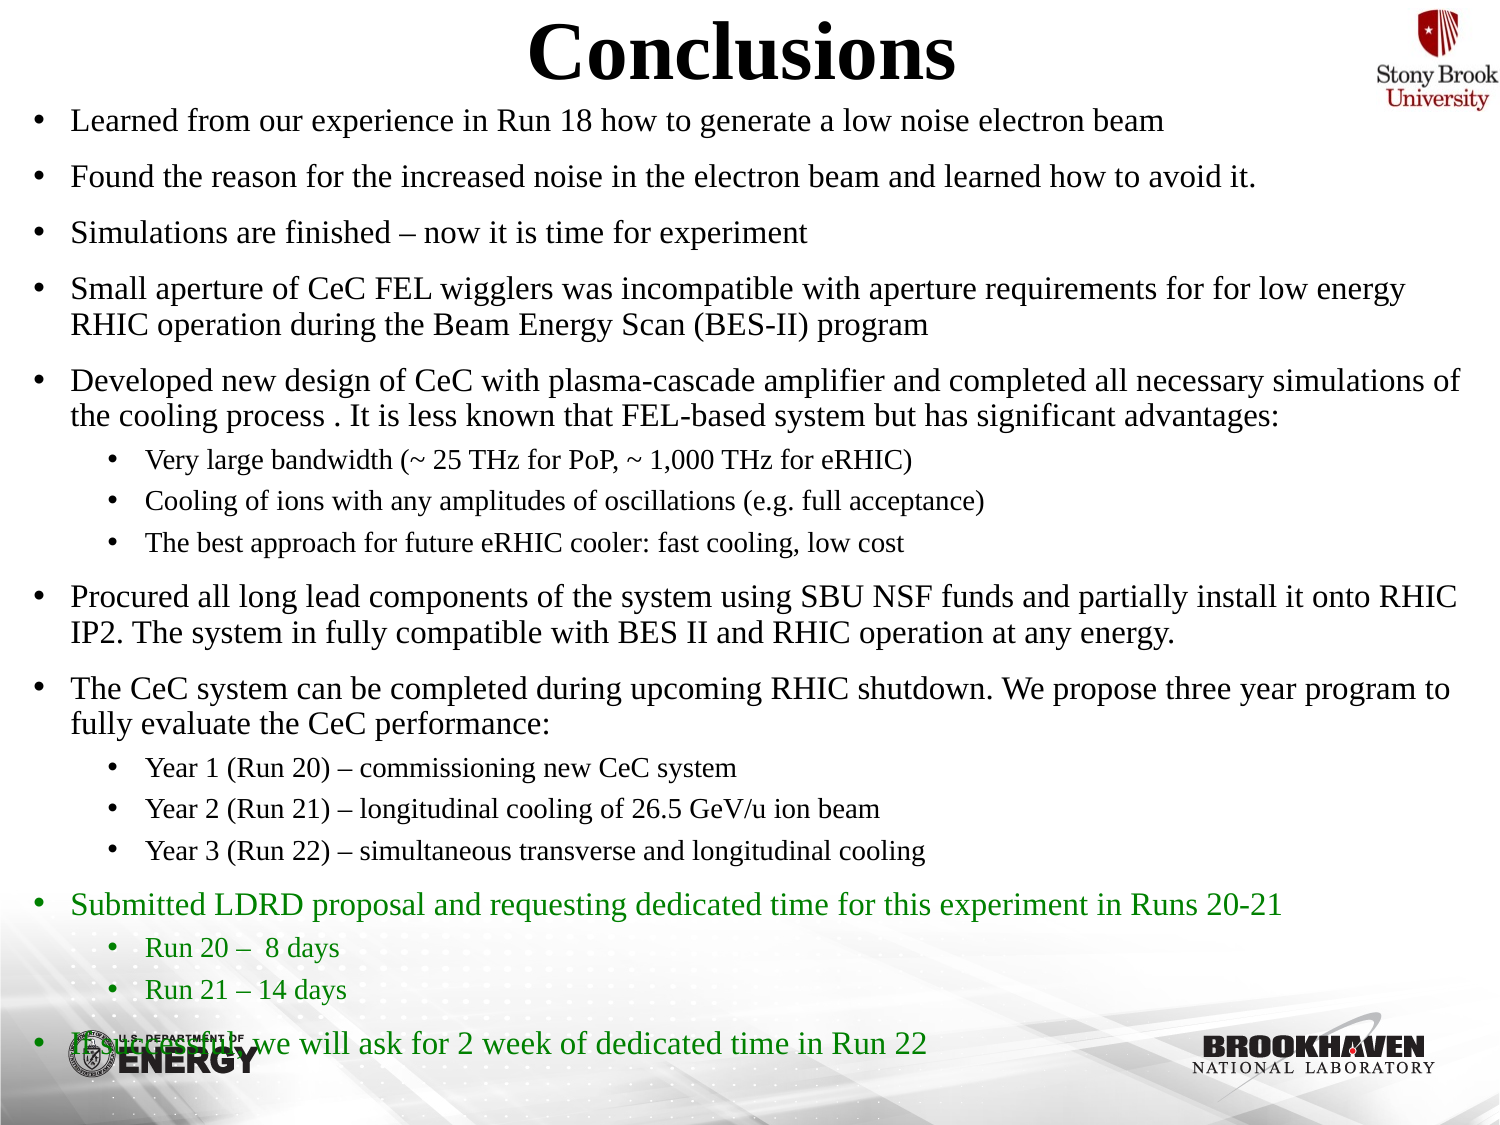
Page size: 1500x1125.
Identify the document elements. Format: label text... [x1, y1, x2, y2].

title Conclusions [58, 0, 1425, 95]
list Learned from our experience in Run 18 how to generate a low noise electron beam Found the reason for the increased noise in the electron beam and learned how to avoid it. Simulations are finished – now it is time for experiment Small aperture of CeC FEL wigglers was incompatible with aperture requirements for for low energy RHIC operation during the Beam Energy Scan (BES-II) program Developed new design of CeC with plasma-cascade amplifier and completed all necessary simulations of the cooling process . It is less known that FEL-based system but has significant advantages: Very large bandwidth (~ 25 THz for PoP, ~ 1,000 THz for eRHIC) Cooling of ions with any amplitudes of oscillations (e.g. full acceptance) The best approach for future eRHIC cooler: fast cooling, low cost Procured all long lead components of the system using SBU NSF funds and partially install it onto RHIC IP2. The system in fully compatible with BES II and RHIC operation at any energy. The CeC system can be completed during upcoming RHIC shutdown. We propose three year program to fully evaluate the CeC performance: Year 1 (Run 20) – commissioning new CeC system Year 2 (Run 21) – longitudinal cooling of 26.5 GeV/u ion beam Year 3 (Run 22) – simultaneous transverse and longitudinal cooling Submitted LDRD proposal and requesting dedicated time for this experiment in Runs 20-21 Run 20 – 8 days Run 21 – 14 days If successful, we will ask for 2 week of dedicated time in Run 22 [18, 95, 1489, 1073]
picture [0, 0, 1500, 1125]
